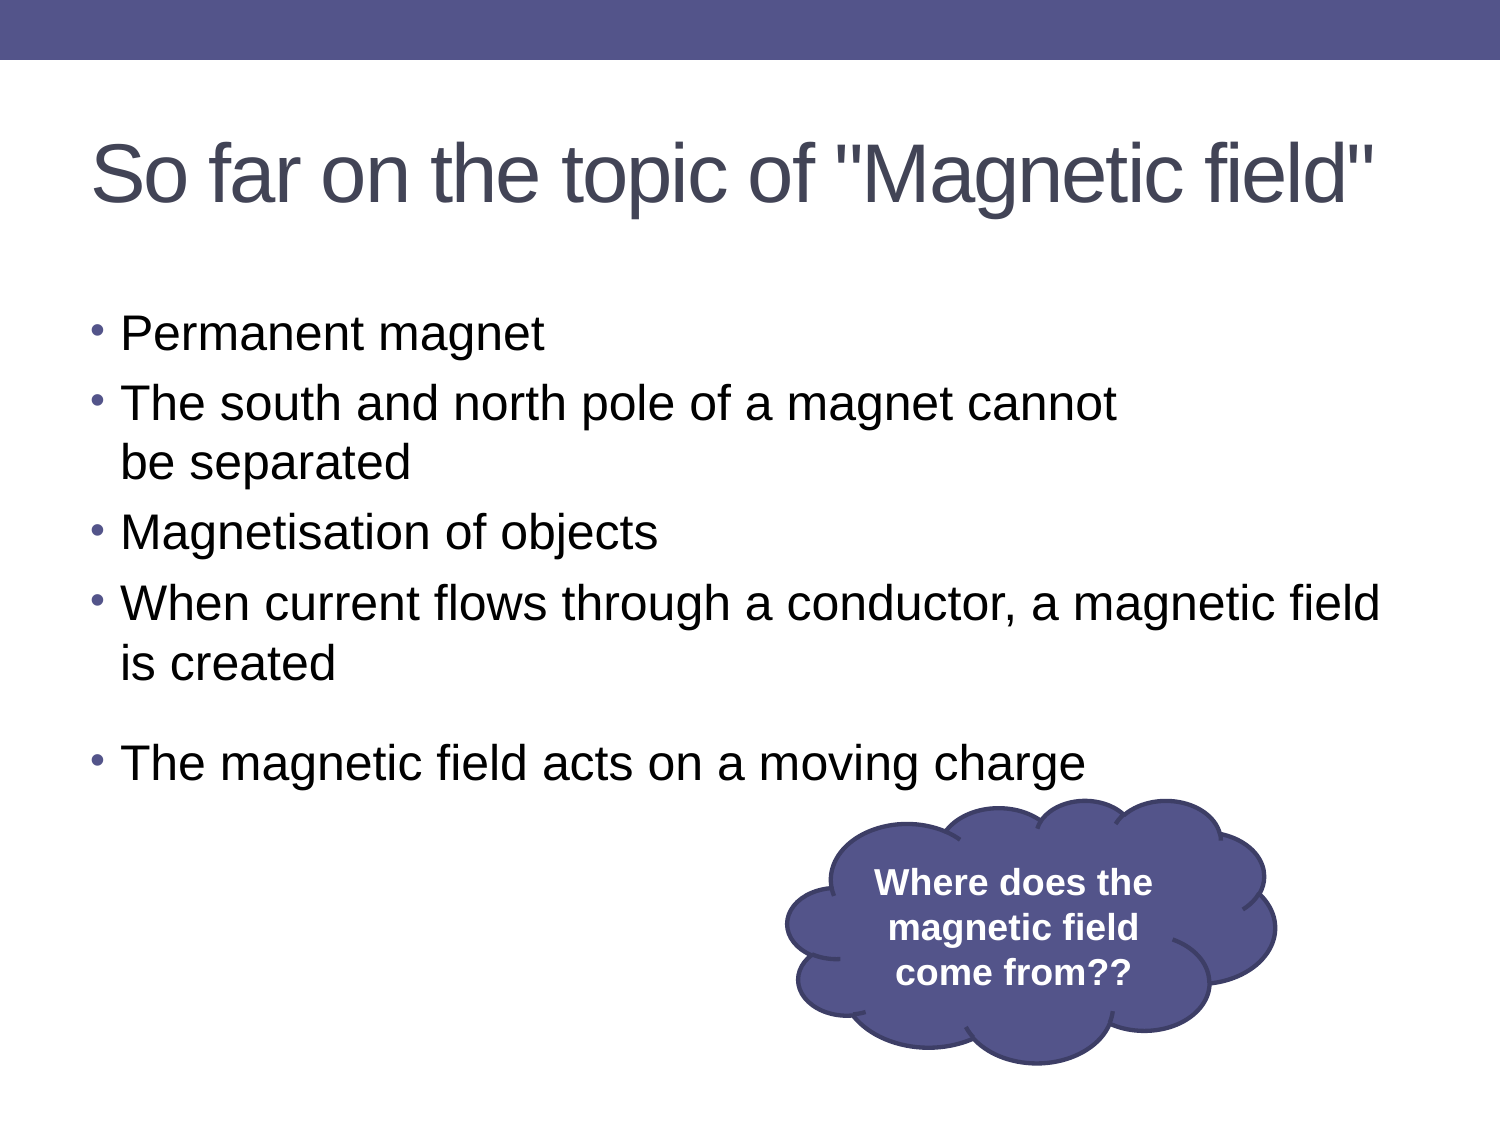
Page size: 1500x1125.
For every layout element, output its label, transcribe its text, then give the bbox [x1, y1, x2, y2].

list Permanent magnet The south and north pole of a magnet cannot be separated Magnetisation of objects When current flows through a conductor, a magnetic field is created The magnetic field acts on a moving charge [75, 262, 1425, 813]
text_box Where does the magnetic field come from?? [784, 798, 1278, 1066]
title So far on the topic of "Magnetic field" [75, 87, 1425, 250]
